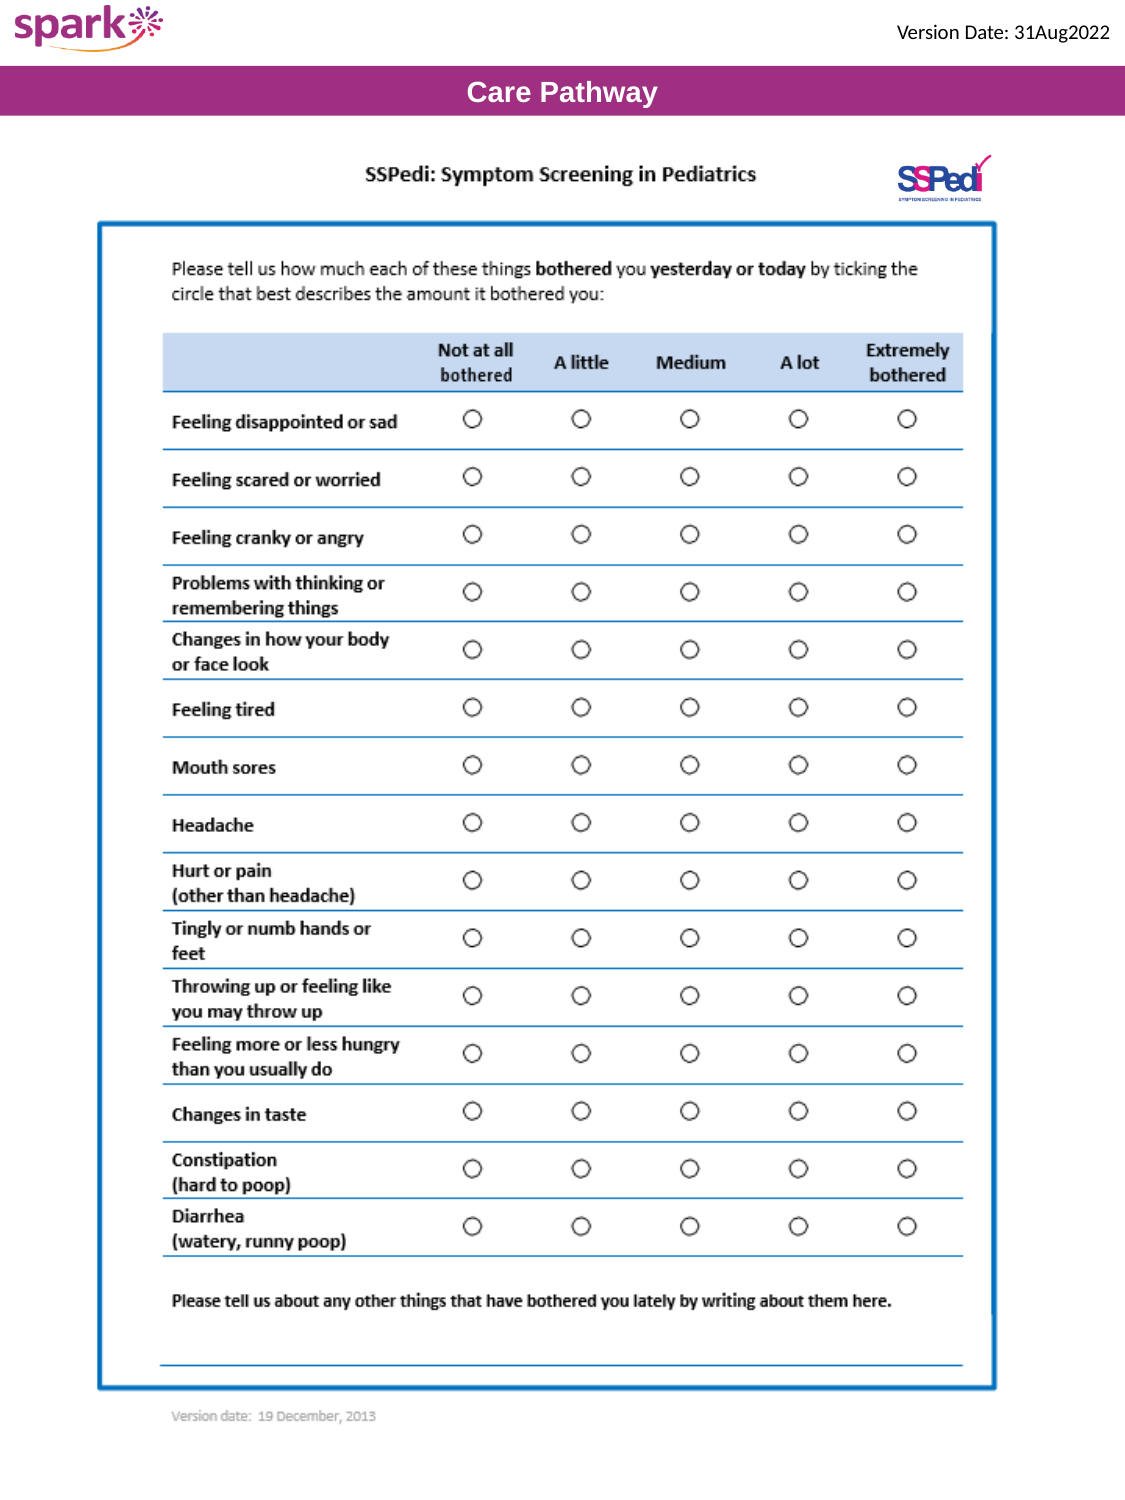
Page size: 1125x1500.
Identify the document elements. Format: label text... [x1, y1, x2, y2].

picture [1, 2, 175, 62]
picture [60, 130, 1065, 1440]
text_box Care Pathway [0, 65, 1125, 116]
text_box Version Date: 31Aug2022 [717, 11, 1125, 52]
